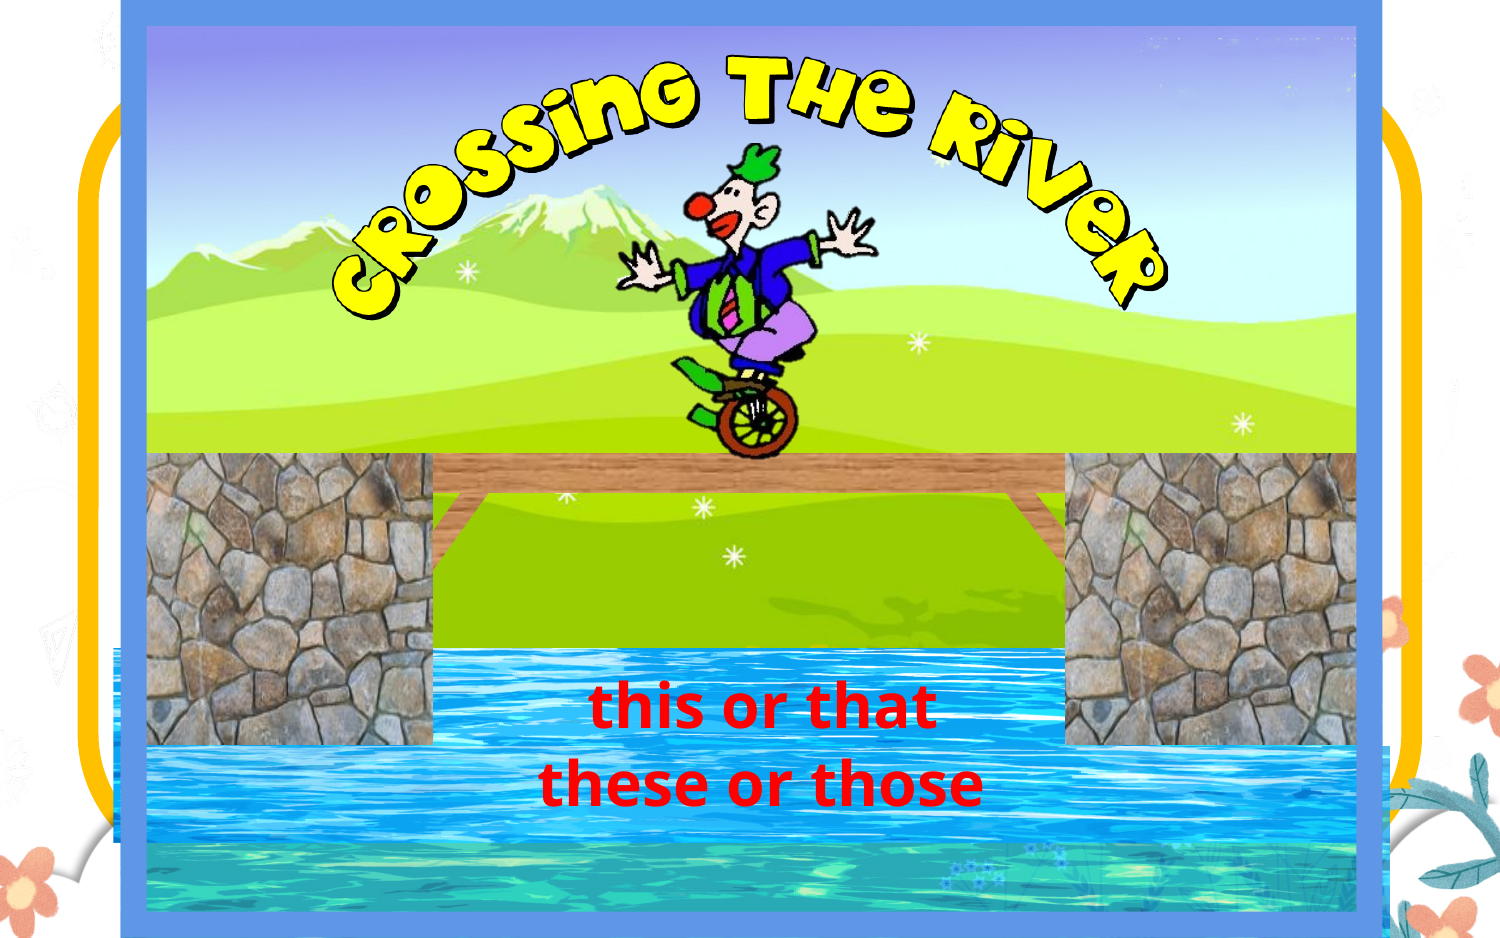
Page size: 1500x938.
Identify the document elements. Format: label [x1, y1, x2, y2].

text_box [1376, 0, 1383, 938]
picture [1383, 0, 1500, 938]
text_box [1383, 745, 1391, 938]
text_box [120, 0, 124, 938]
picture [0, 0, 120, 938]
text_box [112, 647, 120, 844]
picture [124, 0, 1376, 938]
